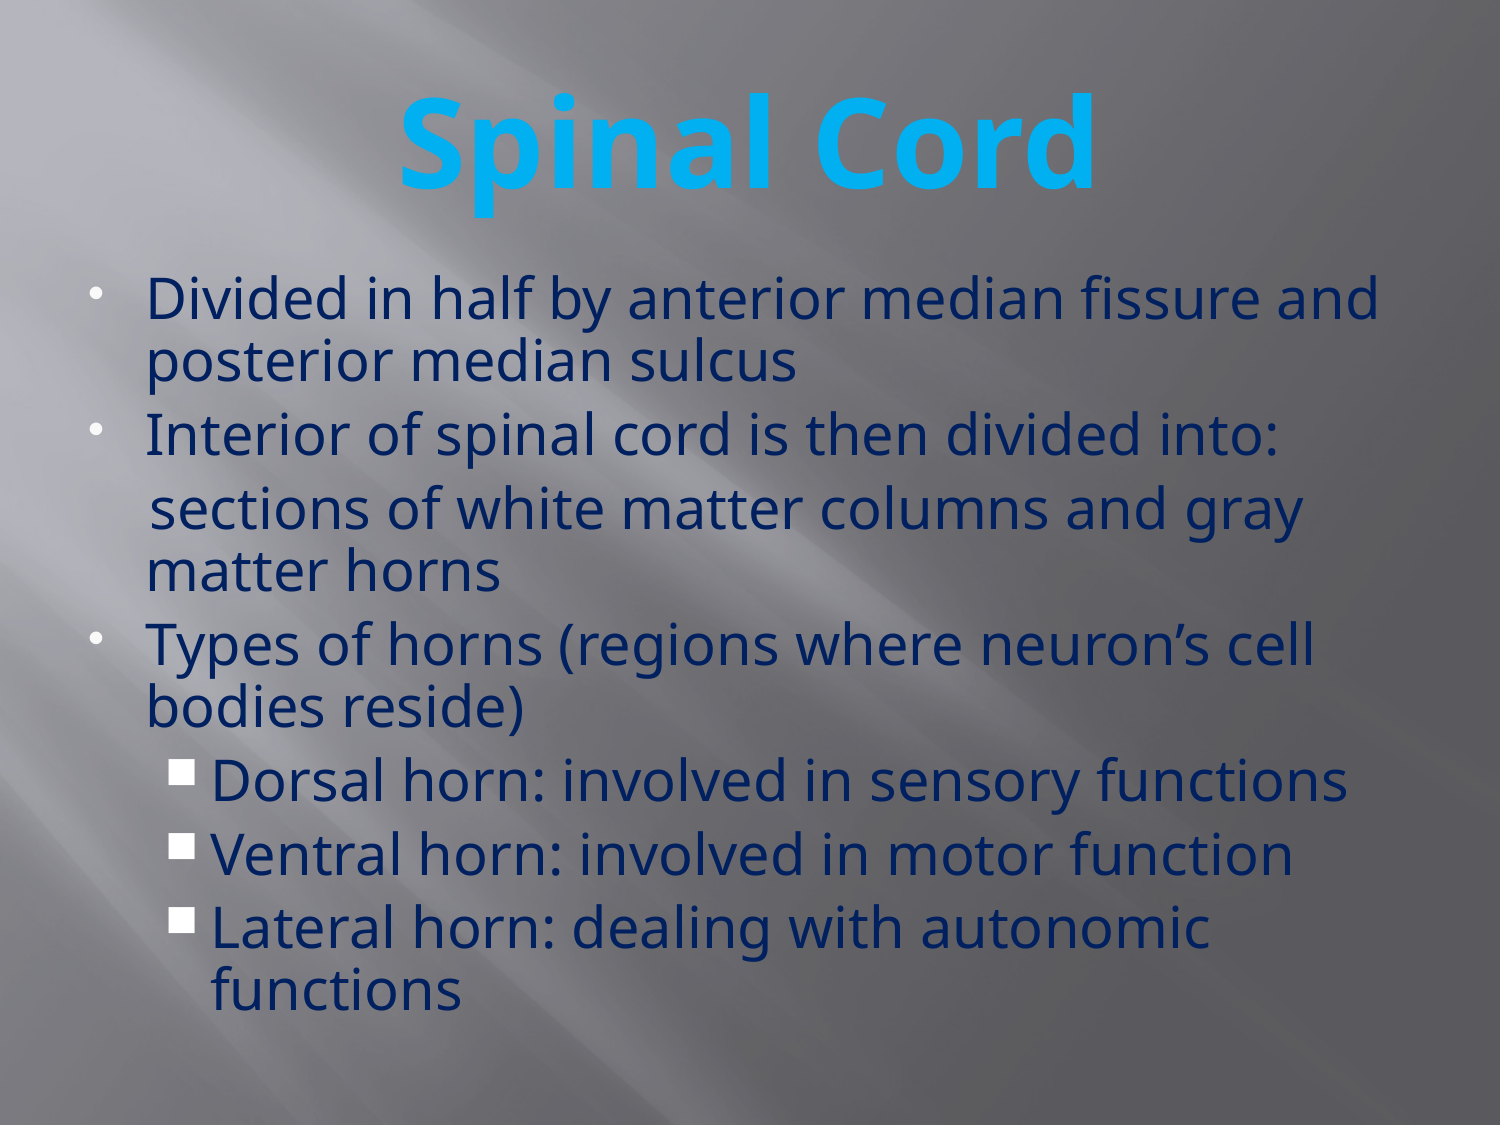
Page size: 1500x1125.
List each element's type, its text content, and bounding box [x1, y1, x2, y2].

title Spinal Cord [75, 45, 1425, 233]
list Divided in half by anterior median fissure and posterior median sulcus Interior of spinal cord is then divided into: sections of white matter columns and gray matter horns Types of horns (regions where neuron’s cell bodies reside) Dorsal horn: involved in sensory functions Ventral horn: involved in motor function Lateral horn: dealing with autonomic functions [75, 262, 1425, 1035]
